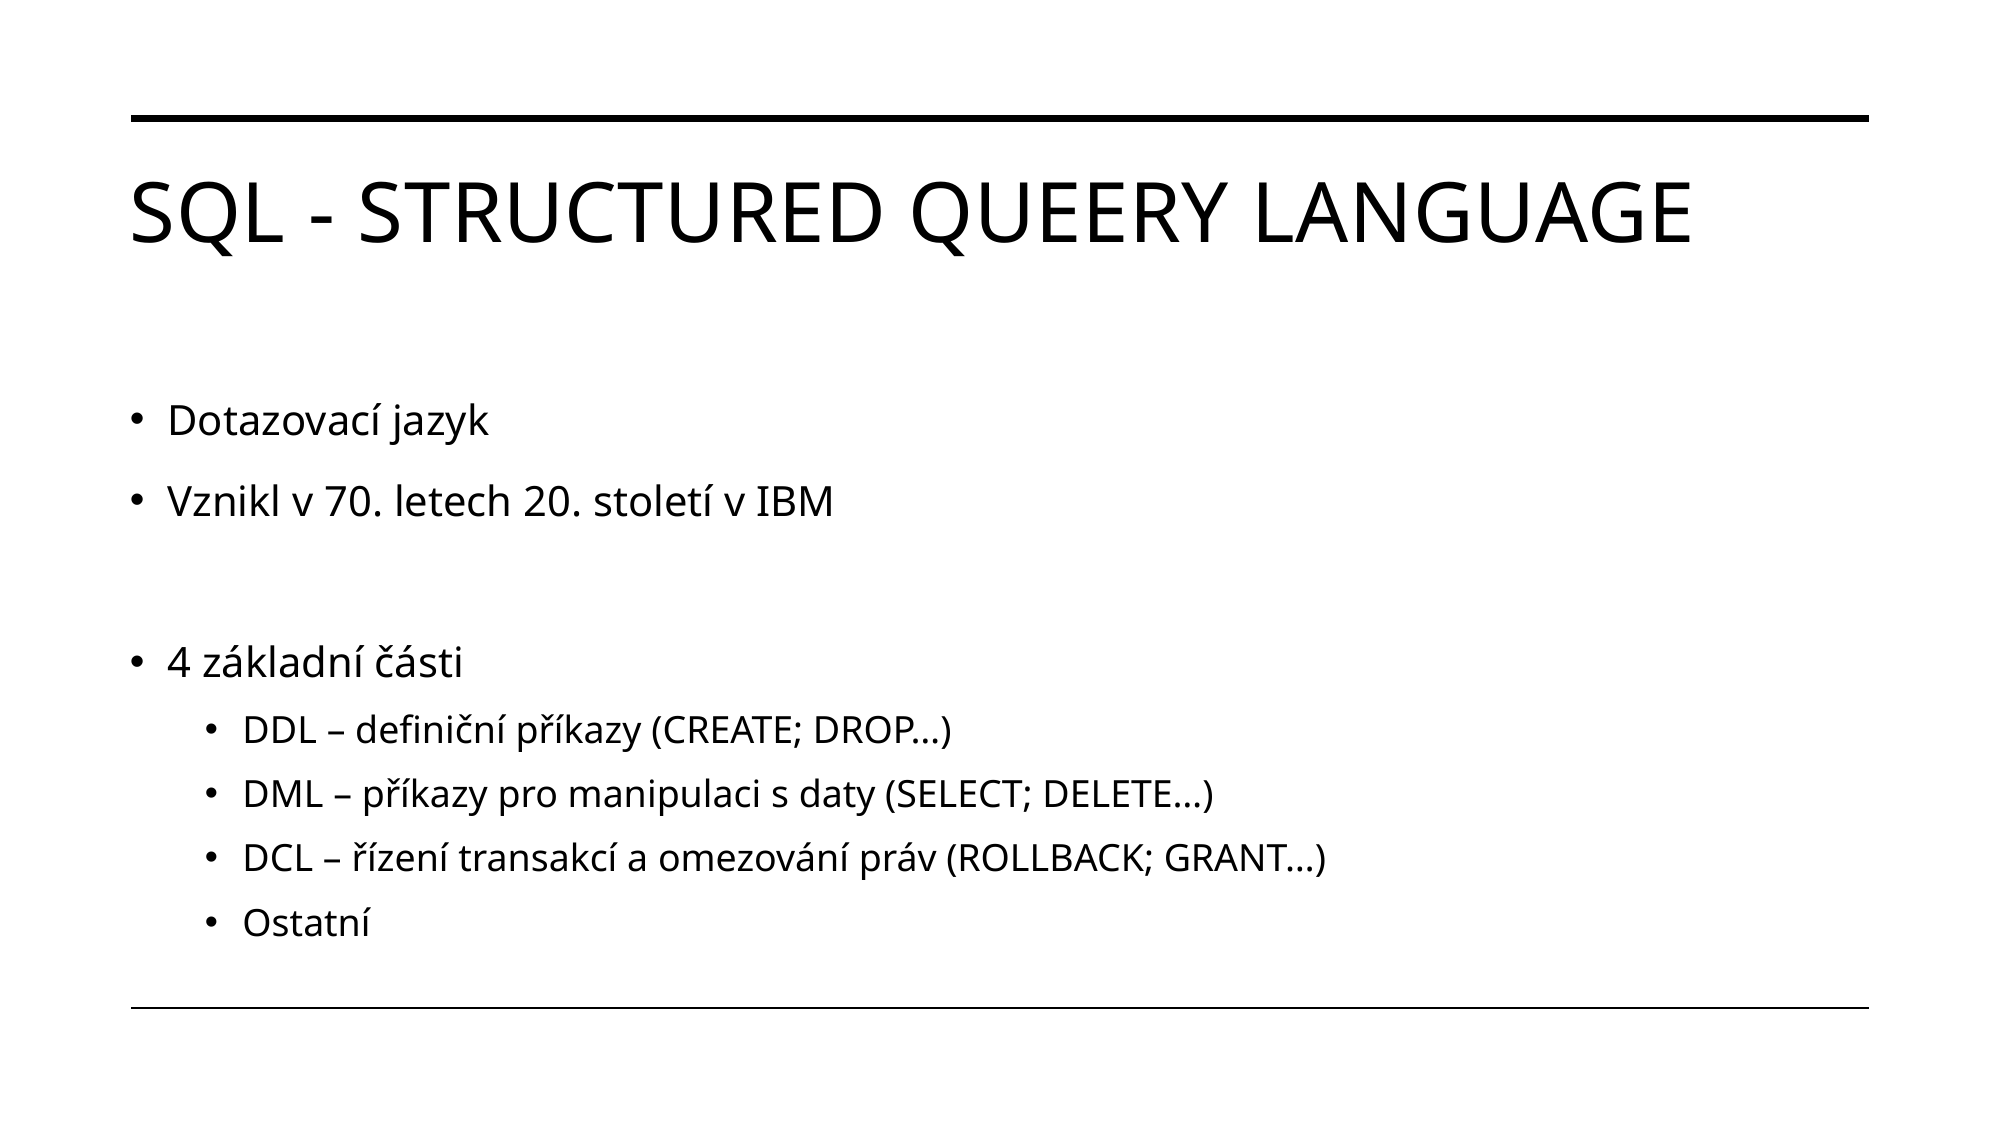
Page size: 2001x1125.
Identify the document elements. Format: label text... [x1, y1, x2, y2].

list Dotazovací jazyk Vznikl v 70. letech 20. století v IBM 4 základní části DDL – definiční příkazy (CREATE; DROP…) DML – příkazy pro manipulaci s daty (SELECT; DELETE…) DCL – řízení transakcí a omezování práv (ROLLBACK; GRANT…) Ostatní [114, 376, 1869, 973]
title Sql - Structured queery language [114, 151, 1869, 376]
